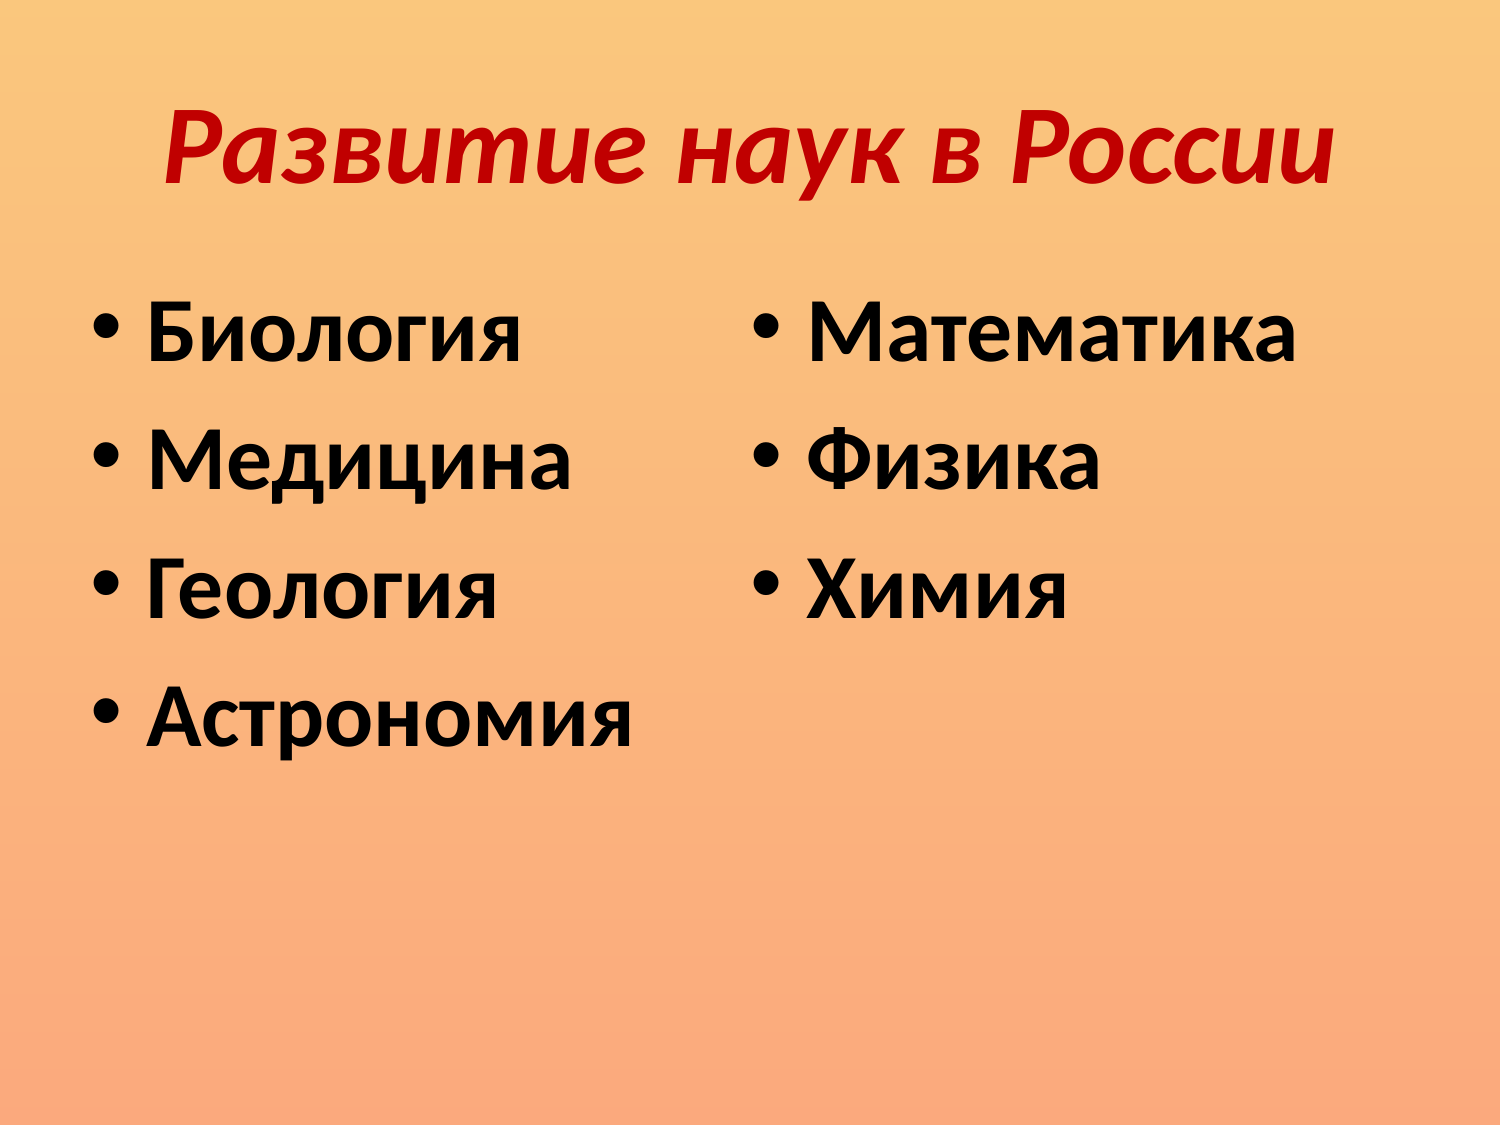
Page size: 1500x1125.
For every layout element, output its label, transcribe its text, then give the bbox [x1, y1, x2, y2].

list Биология Медицина Геология Астрономия Математика Физика Химия [74, 262, 1426, 1006]
title Развитие наук в России [74, 44, 1426, 233]
